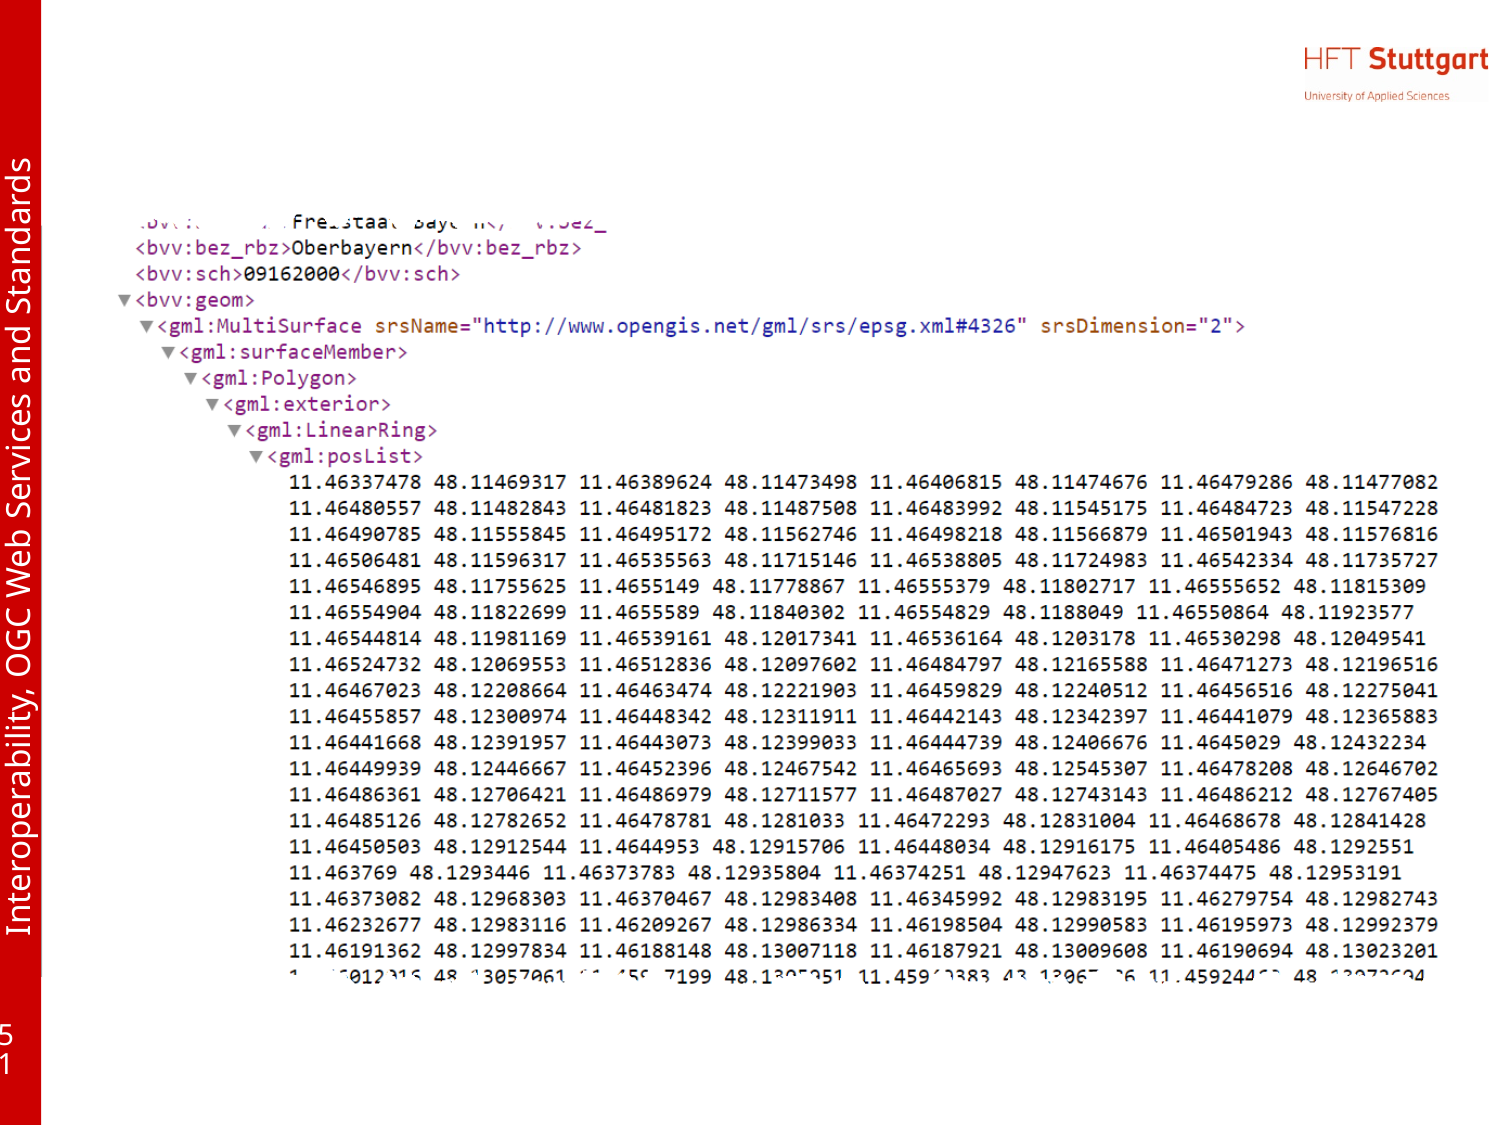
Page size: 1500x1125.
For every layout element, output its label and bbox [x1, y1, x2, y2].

picture [41, 207, 1471, 1000]
picture [1305, 47, 1489, 102]
